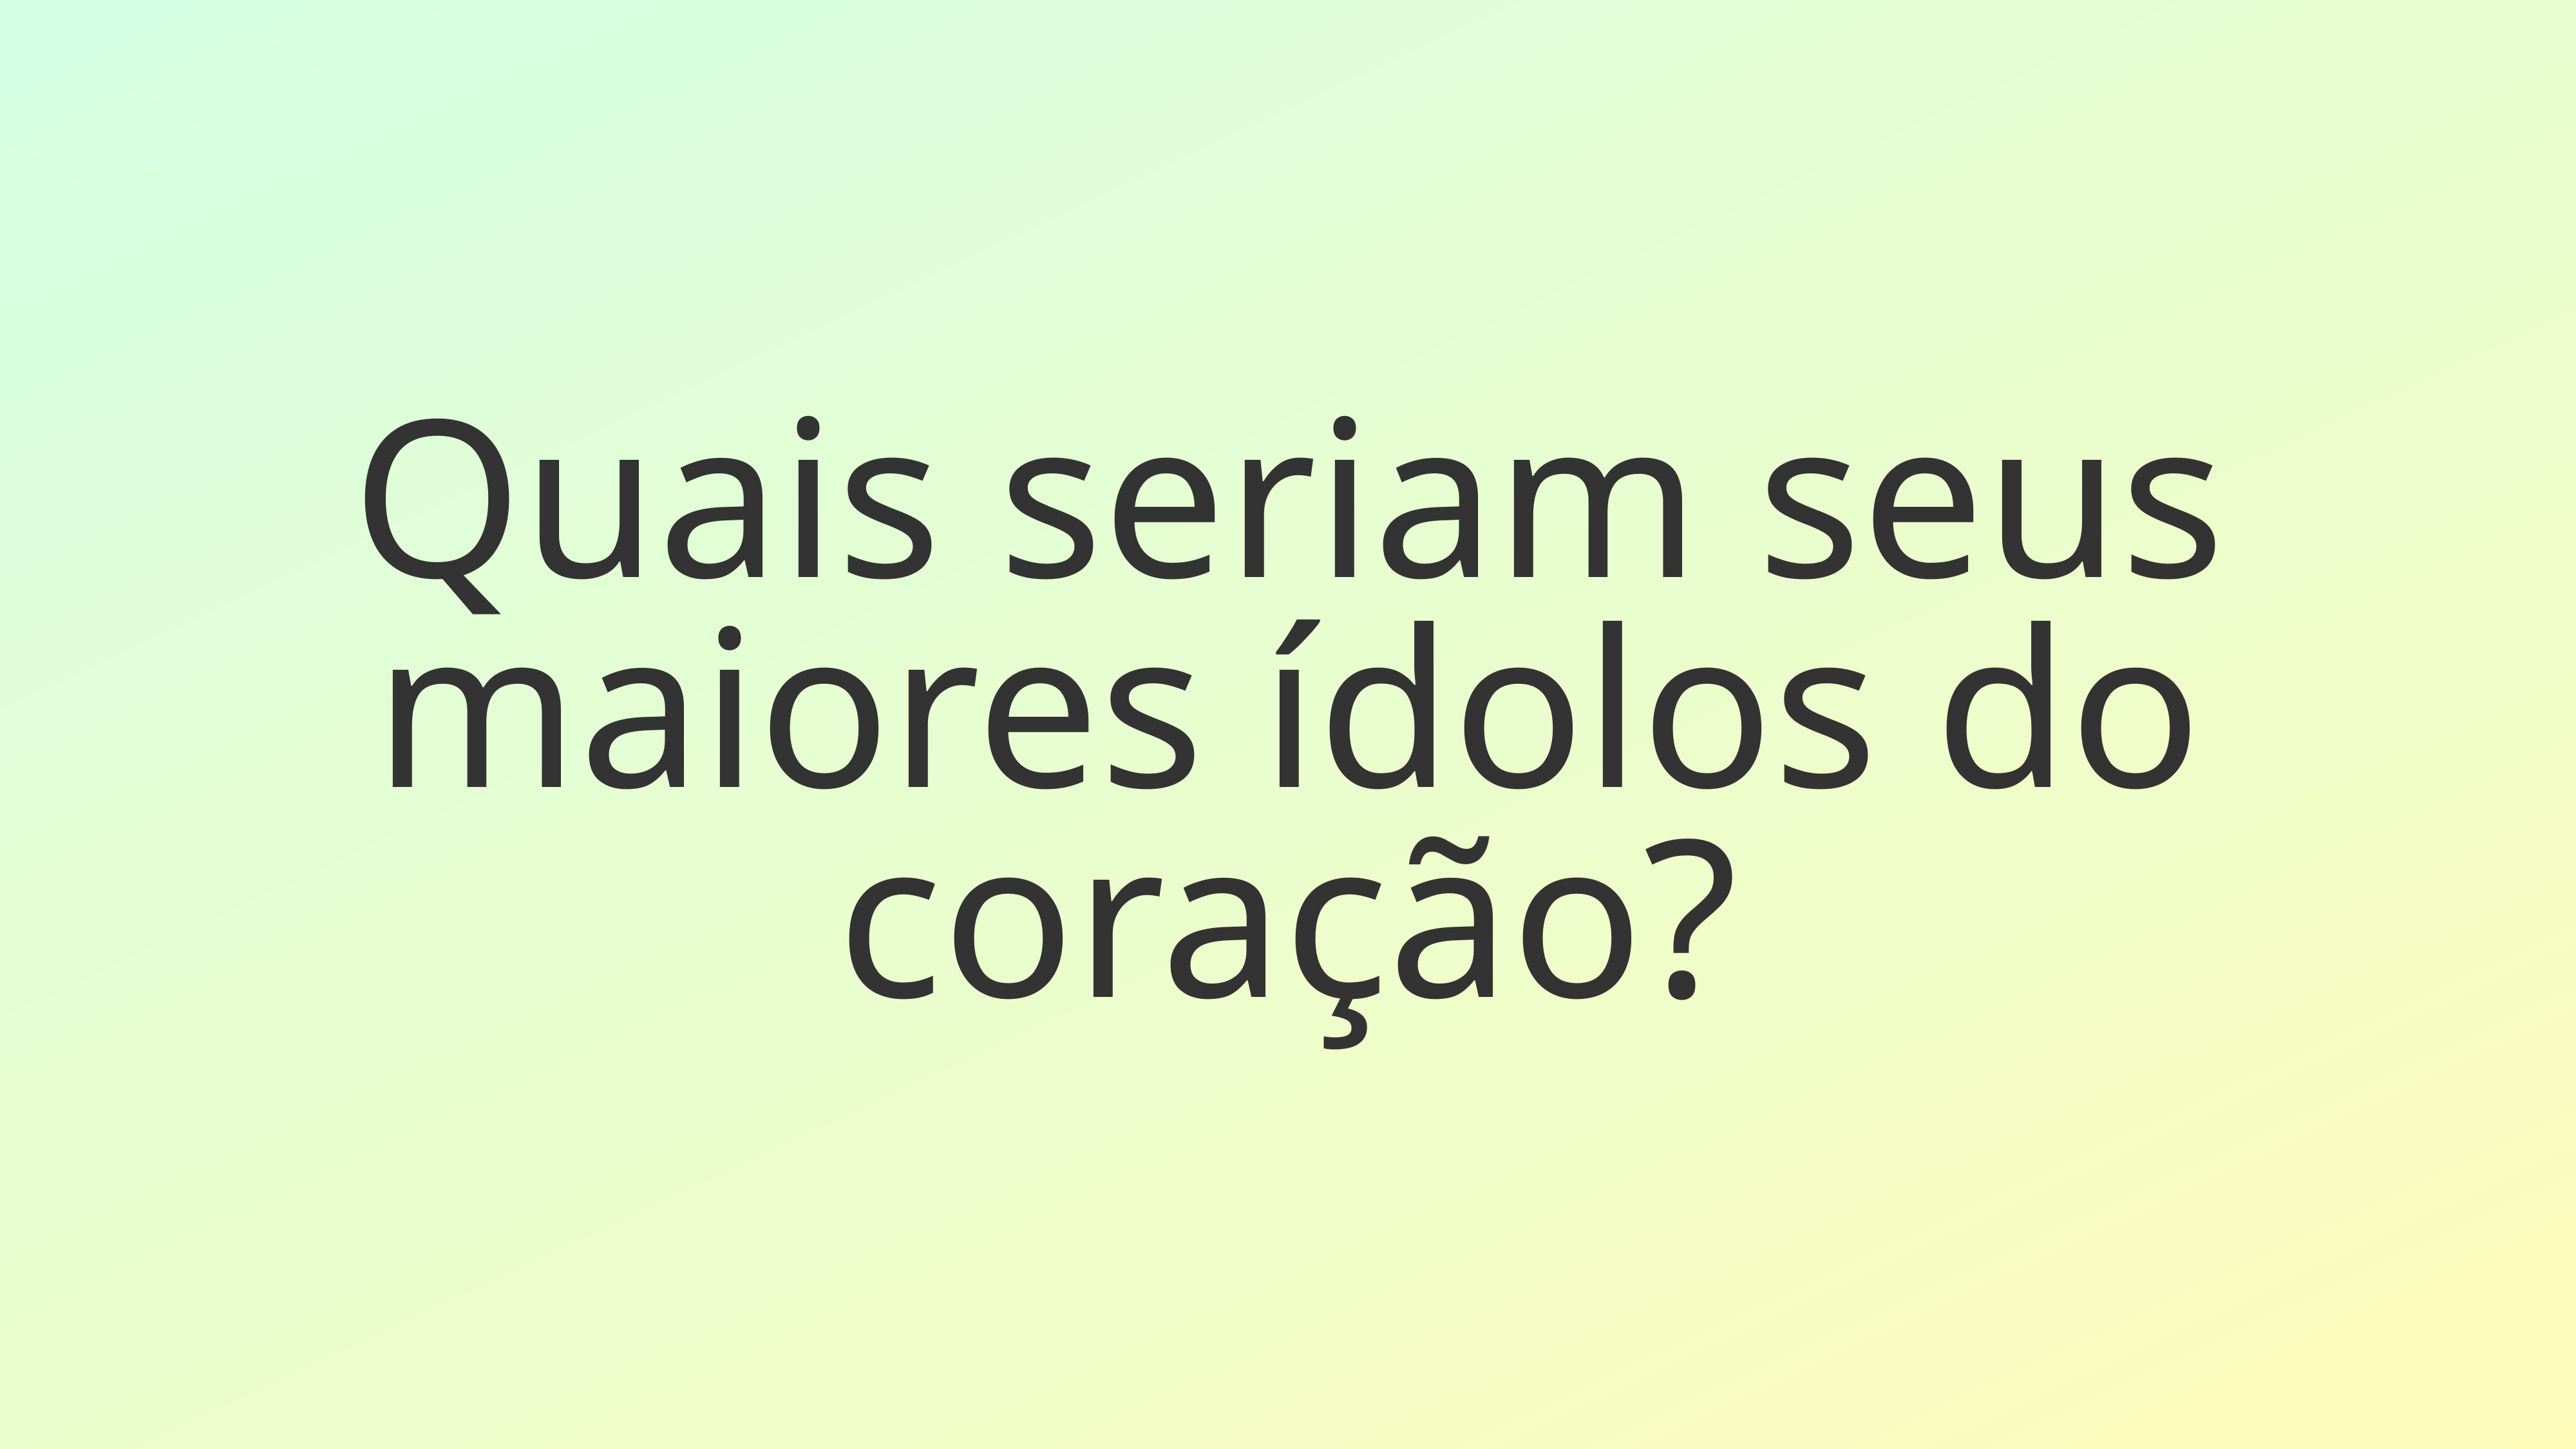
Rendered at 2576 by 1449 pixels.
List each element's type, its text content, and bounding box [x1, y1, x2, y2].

text_box Quais seriam seus maiores ídolos do coração? [169, 402, 2407, 1047]
